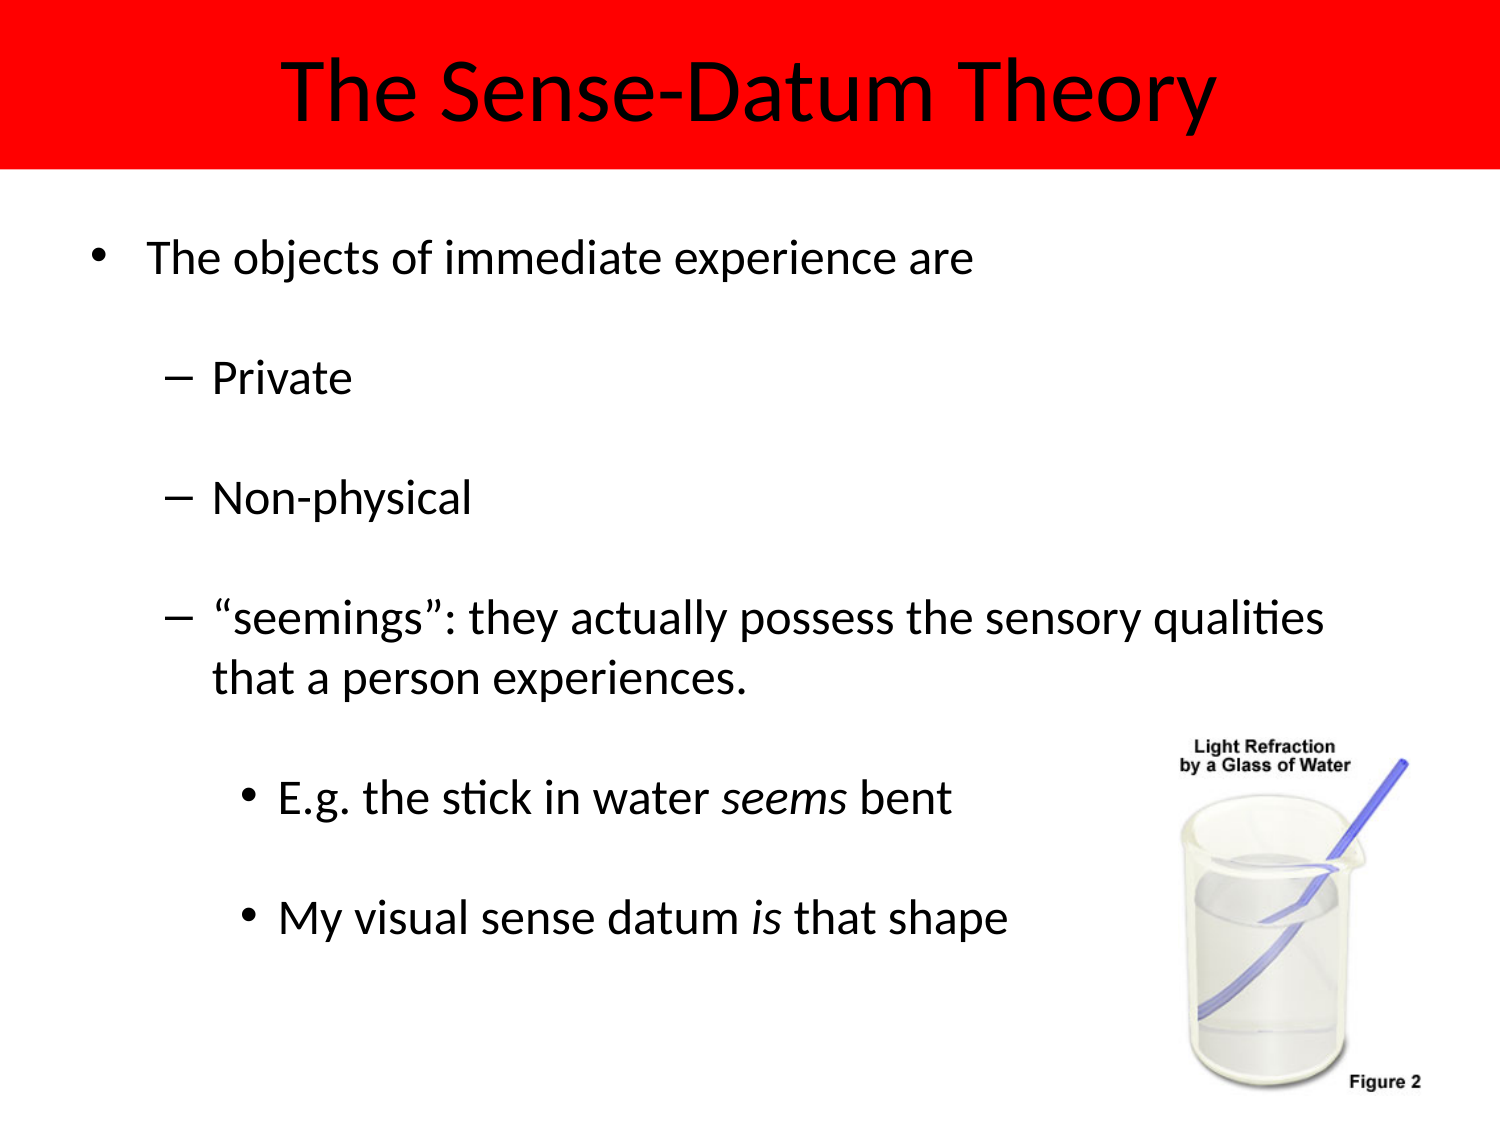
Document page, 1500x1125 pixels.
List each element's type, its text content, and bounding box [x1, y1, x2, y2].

picture [1178, 737, 1426, 1096]
list The objects of immediate experience are Private Non-physical “seemings”: they actually possess the sensory qualities that a person experiences. E.g. the stick in water seems bent My visual sense datum is that shape [75, 216, 1425, 1103]
title The Sense-Datum Theory [0, 0, 1500, 170]
